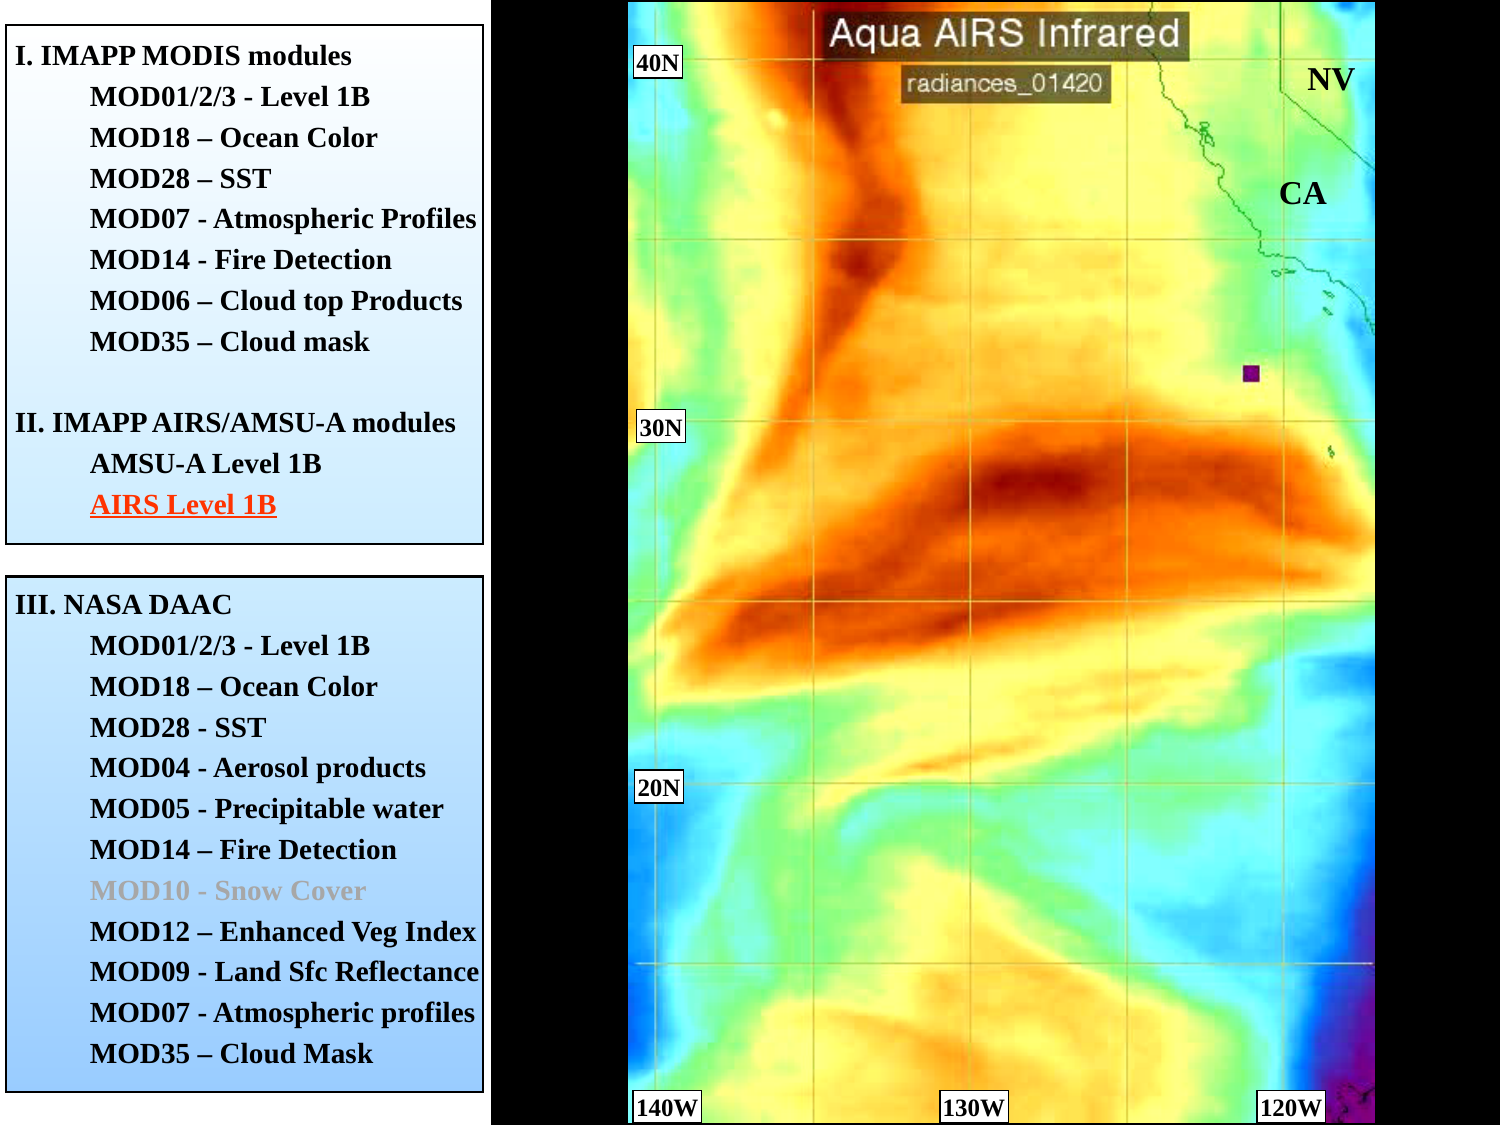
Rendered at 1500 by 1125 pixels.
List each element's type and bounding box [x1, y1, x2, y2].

text_box [495, 0, 1500, 1125]
text_box [0, 24, 493, 1092]
